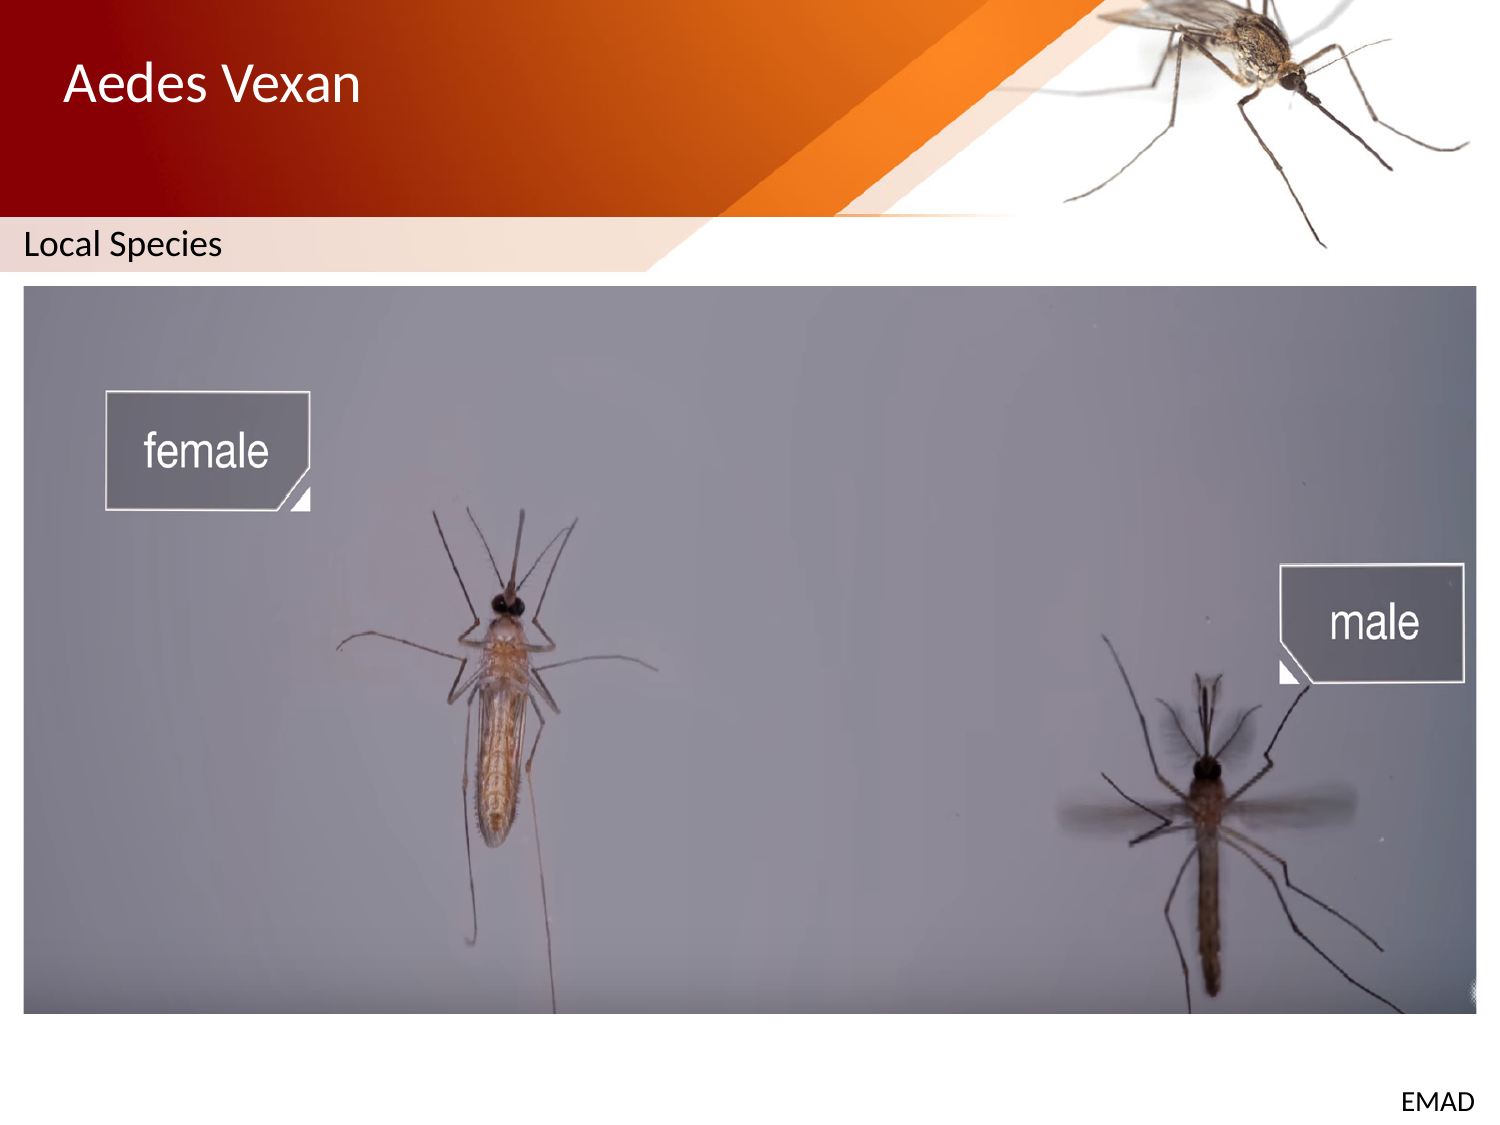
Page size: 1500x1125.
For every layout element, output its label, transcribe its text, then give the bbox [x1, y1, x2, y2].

text_box EMAD [1376, 1074, 1500, 1125]
text_box Local Species [8, 211, 535, 272]
text_box Aedes Vexan [48, 36, 700, 122]
picture [0, 0, 1500, 1125]
